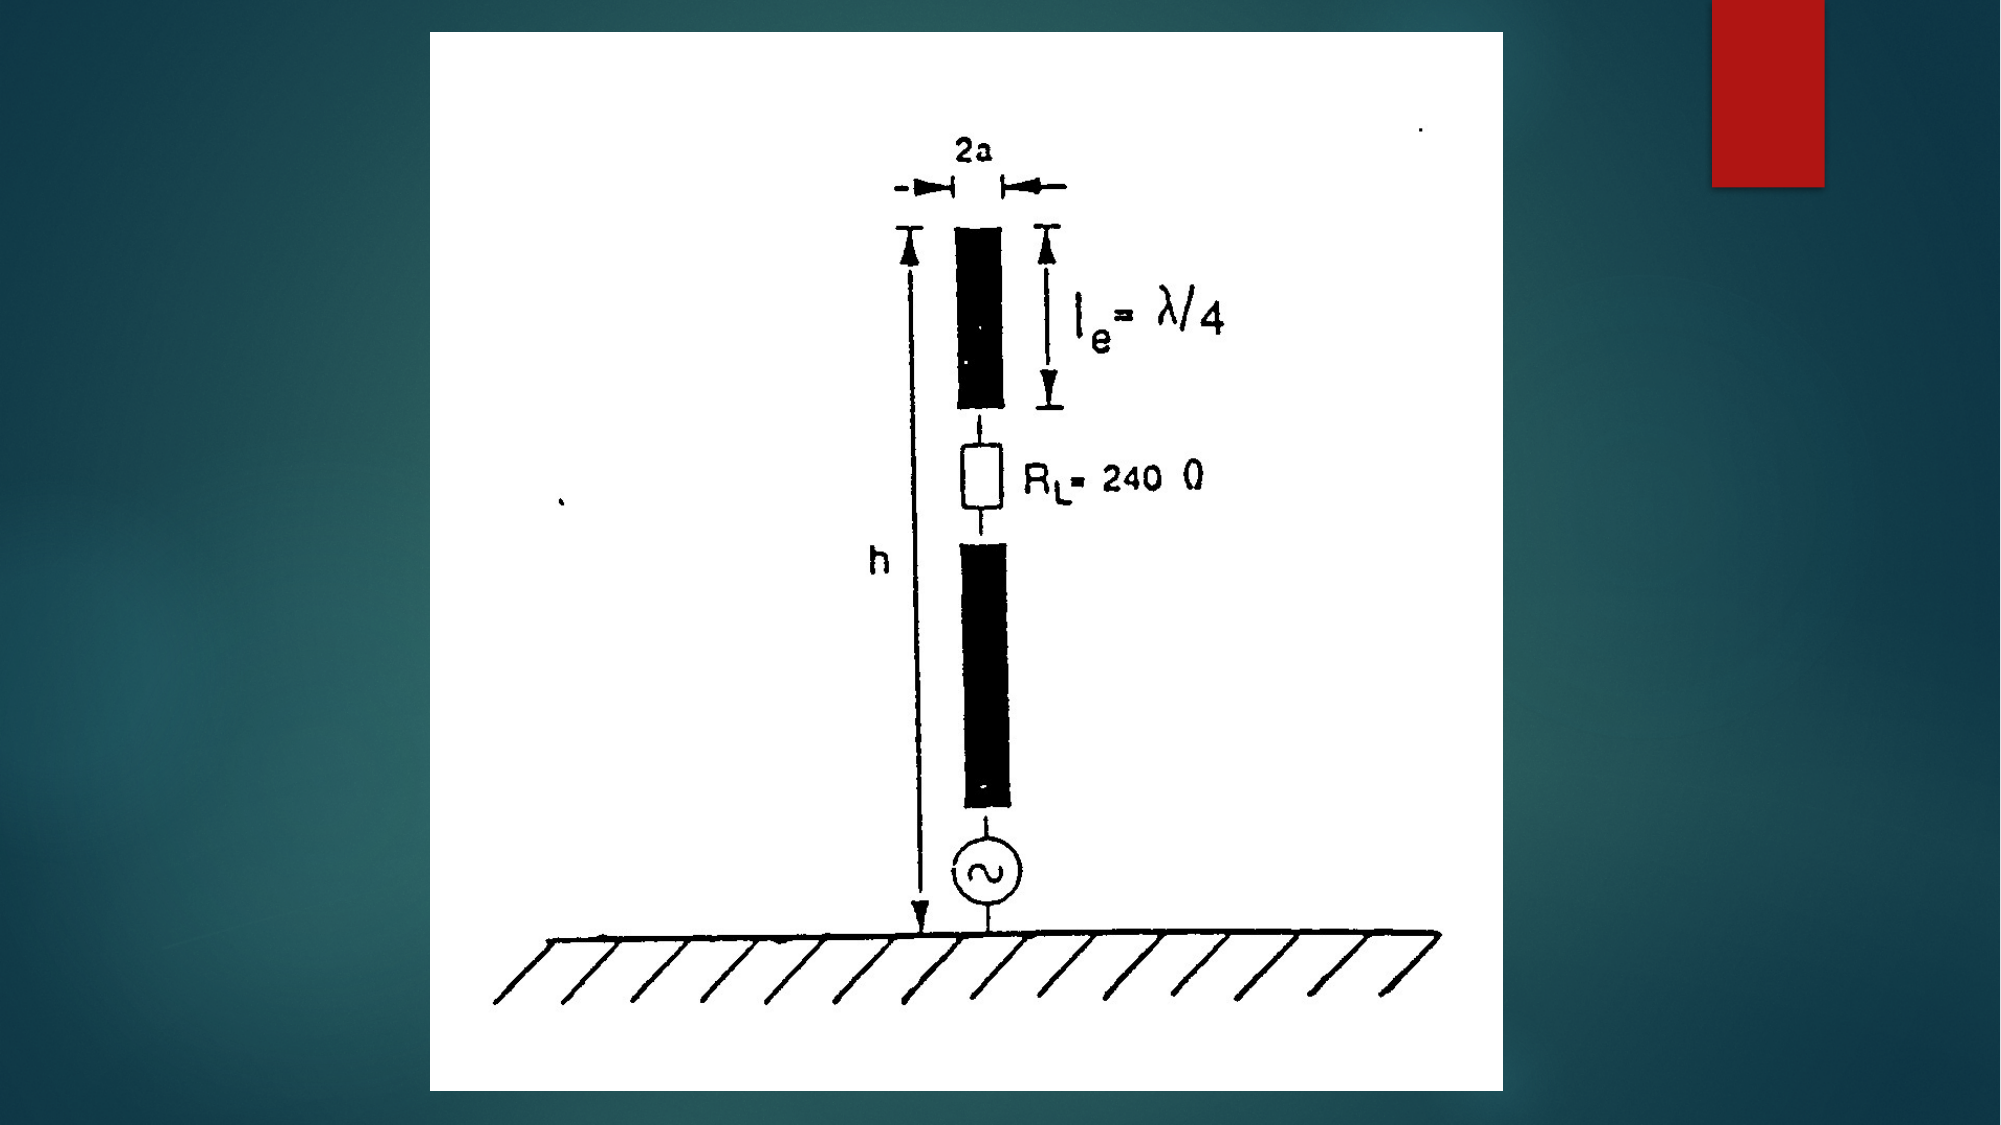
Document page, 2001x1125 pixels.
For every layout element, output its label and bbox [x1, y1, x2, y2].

picture [0, 0, 1576, 1125]
